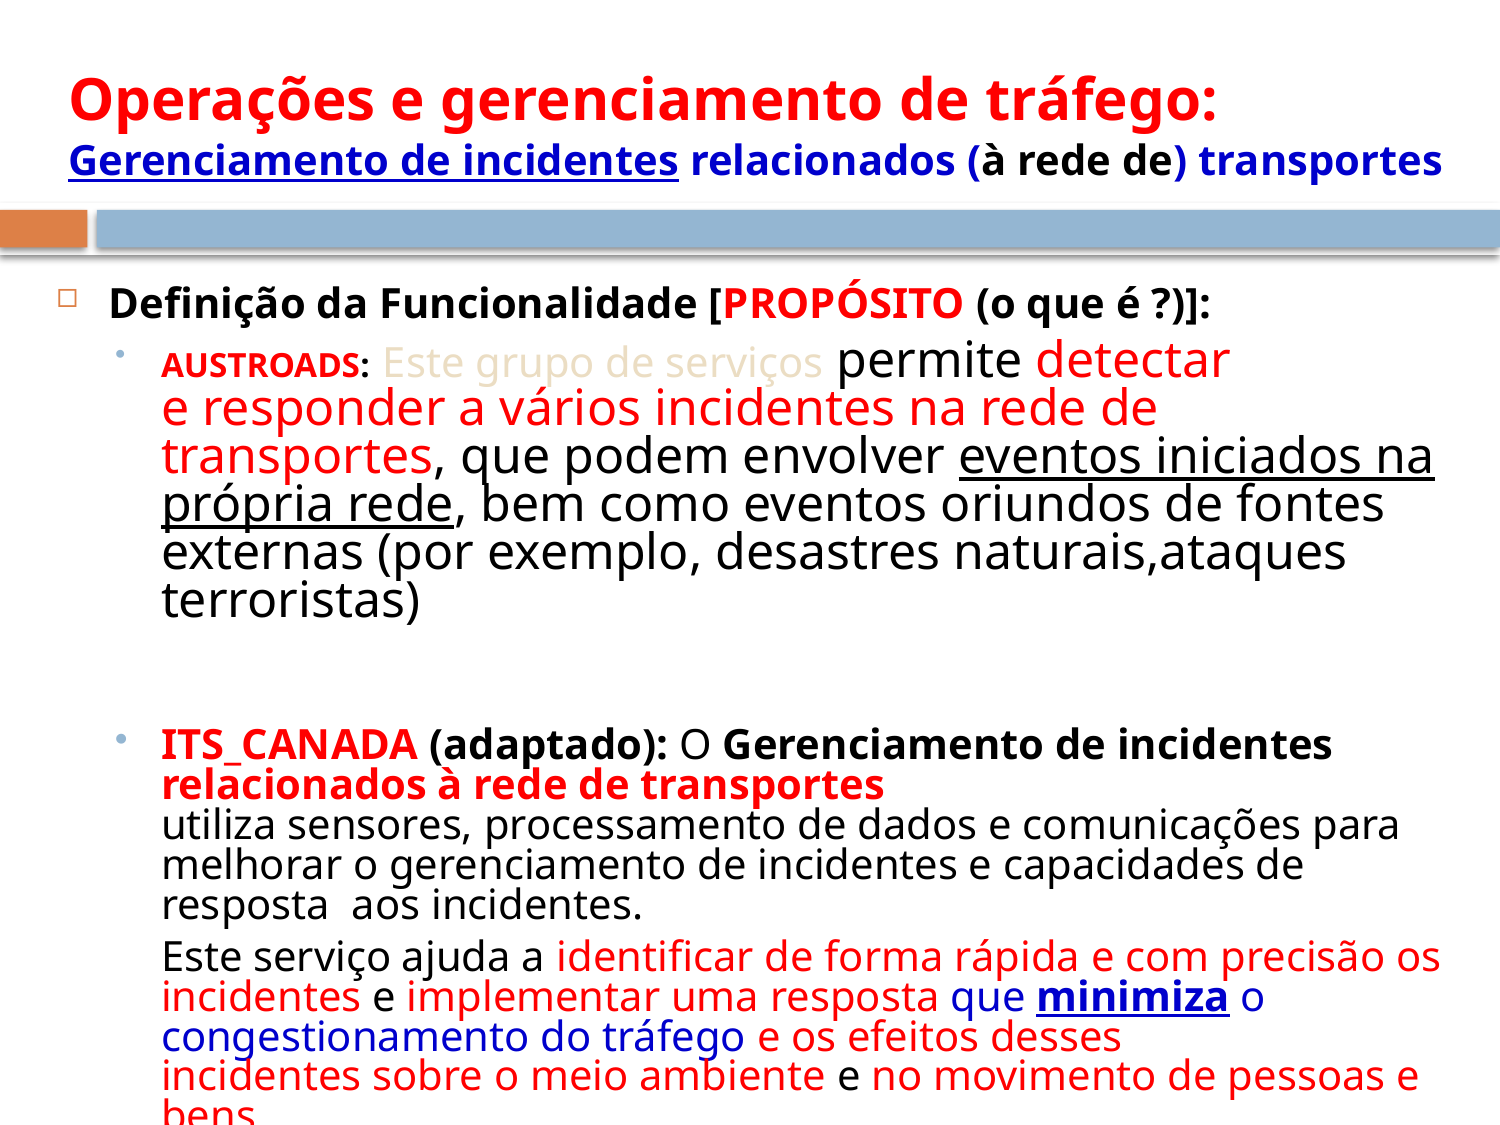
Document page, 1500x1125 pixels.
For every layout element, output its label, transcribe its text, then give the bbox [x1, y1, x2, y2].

list Definição da Funcionalidade [PROPÓSITO (o que é ?)]: AUSTROADS: Este grupo de serviços permite detectar e responder a vários incidentes na rede de transportes, que podem envolver eventos iniciados na própria rede, bem como eventos oriundos de fontes externas (por exemplo, desastres naturais,ataques terroristas) ITS_CANADA (adaptado): O Gerenciamento de incidentes relacionados à rede de transportes utiliza sensores, processamento de dados e comunicações para melhorar o gerenciamento de incidentes e capacidades de resposta aos incidentes. Este serviço ajuda a identificar de forma rápida e com precisão os incidentes e implementar uma resposta que minimiza o congestionamento do tráfego e os efeitos desses incidentes sobre o meio ambiente e no movimento de pessoas e bens [41, 278, 1471, 1076]
title Operações e gerenciamento de tráfego: Gerenciamento de incidentes relacionados (à rede de) transportes [53, 37, 1471, 200]
